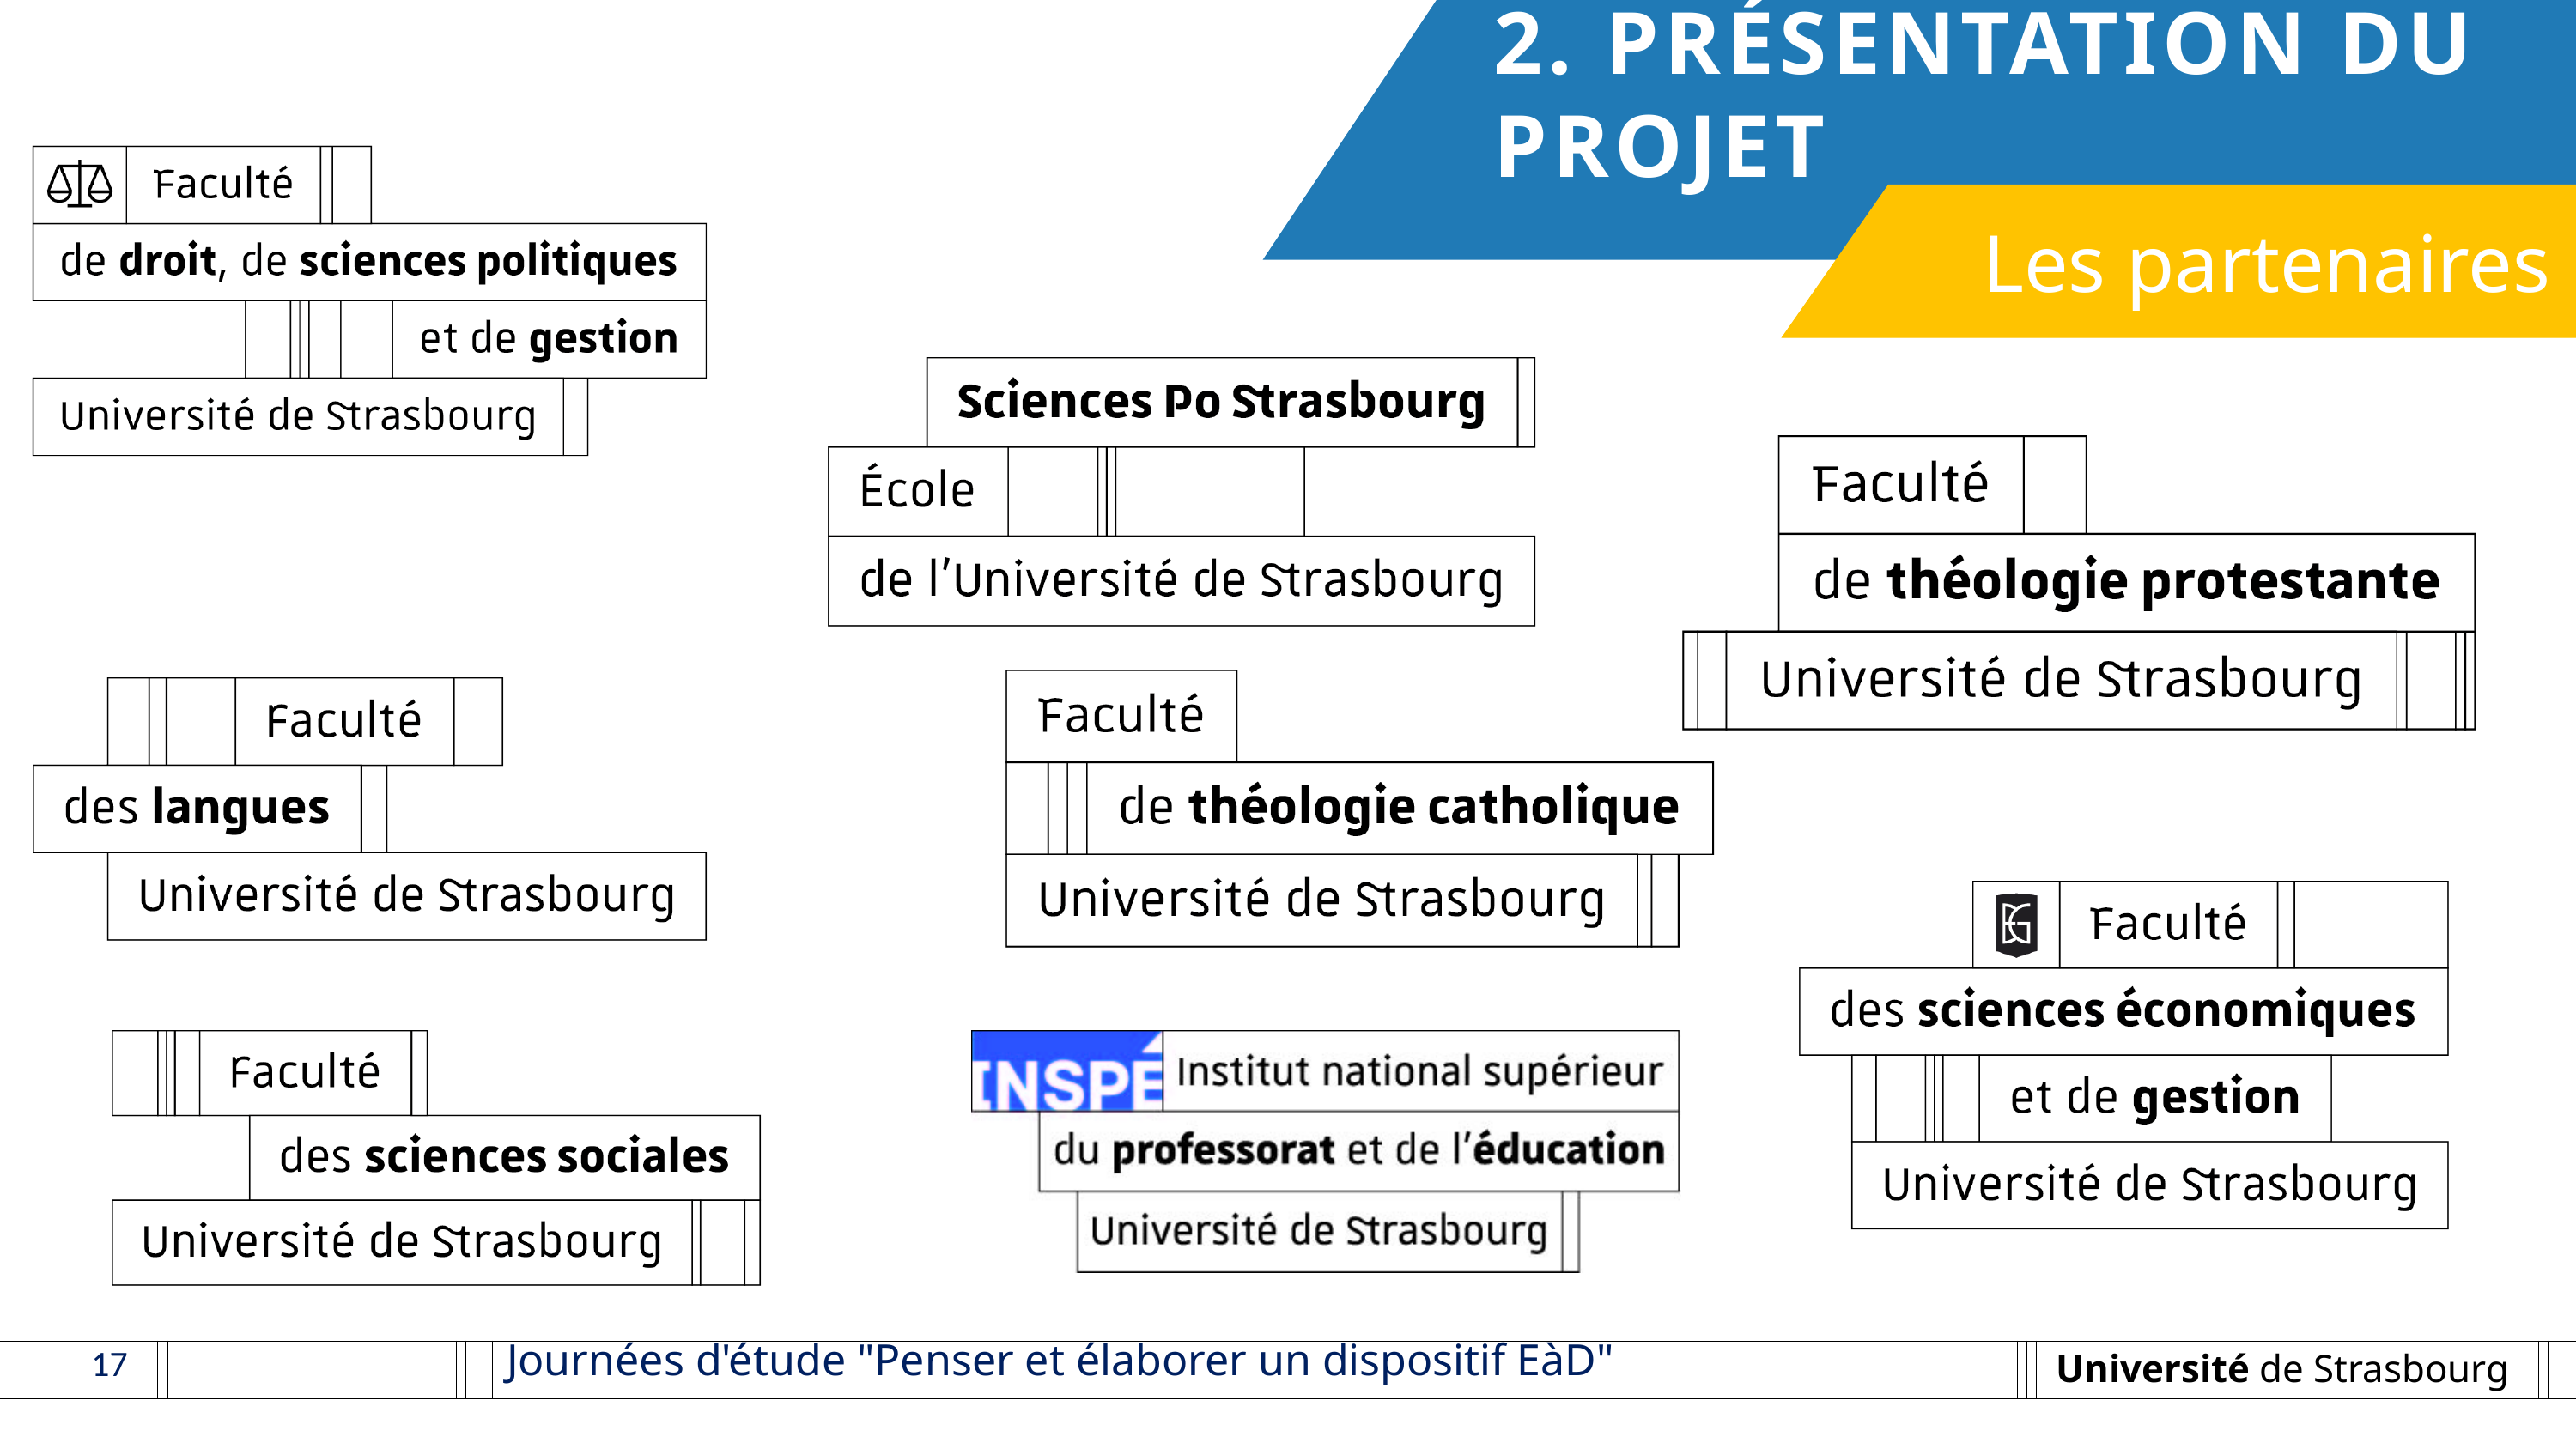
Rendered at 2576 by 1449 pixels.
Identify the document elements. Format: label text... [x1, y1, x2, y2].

picture [1004, 433, 2477, 949]
text_box 2. PRÉSENTATION DU PROJET [1262, 0, 2576, 260]
picture [971, 1030, 1681, 1273]
text_box Les partenaires [1781, 184, 2576, 338]
picture [31, 676, 708, 942]
picture [110, 1028, 762, 1287]
footer Journées d'étude "Penser et élaborer un dispositif EàD" [494, 1329, 2018, 1388]
picture [31, 143, 708, 457]
slide_number 17 [0, 1333, 141, 1391]
picture [1797, 879, 2450, 1230]
picture [826, 355, 1536, 628]
